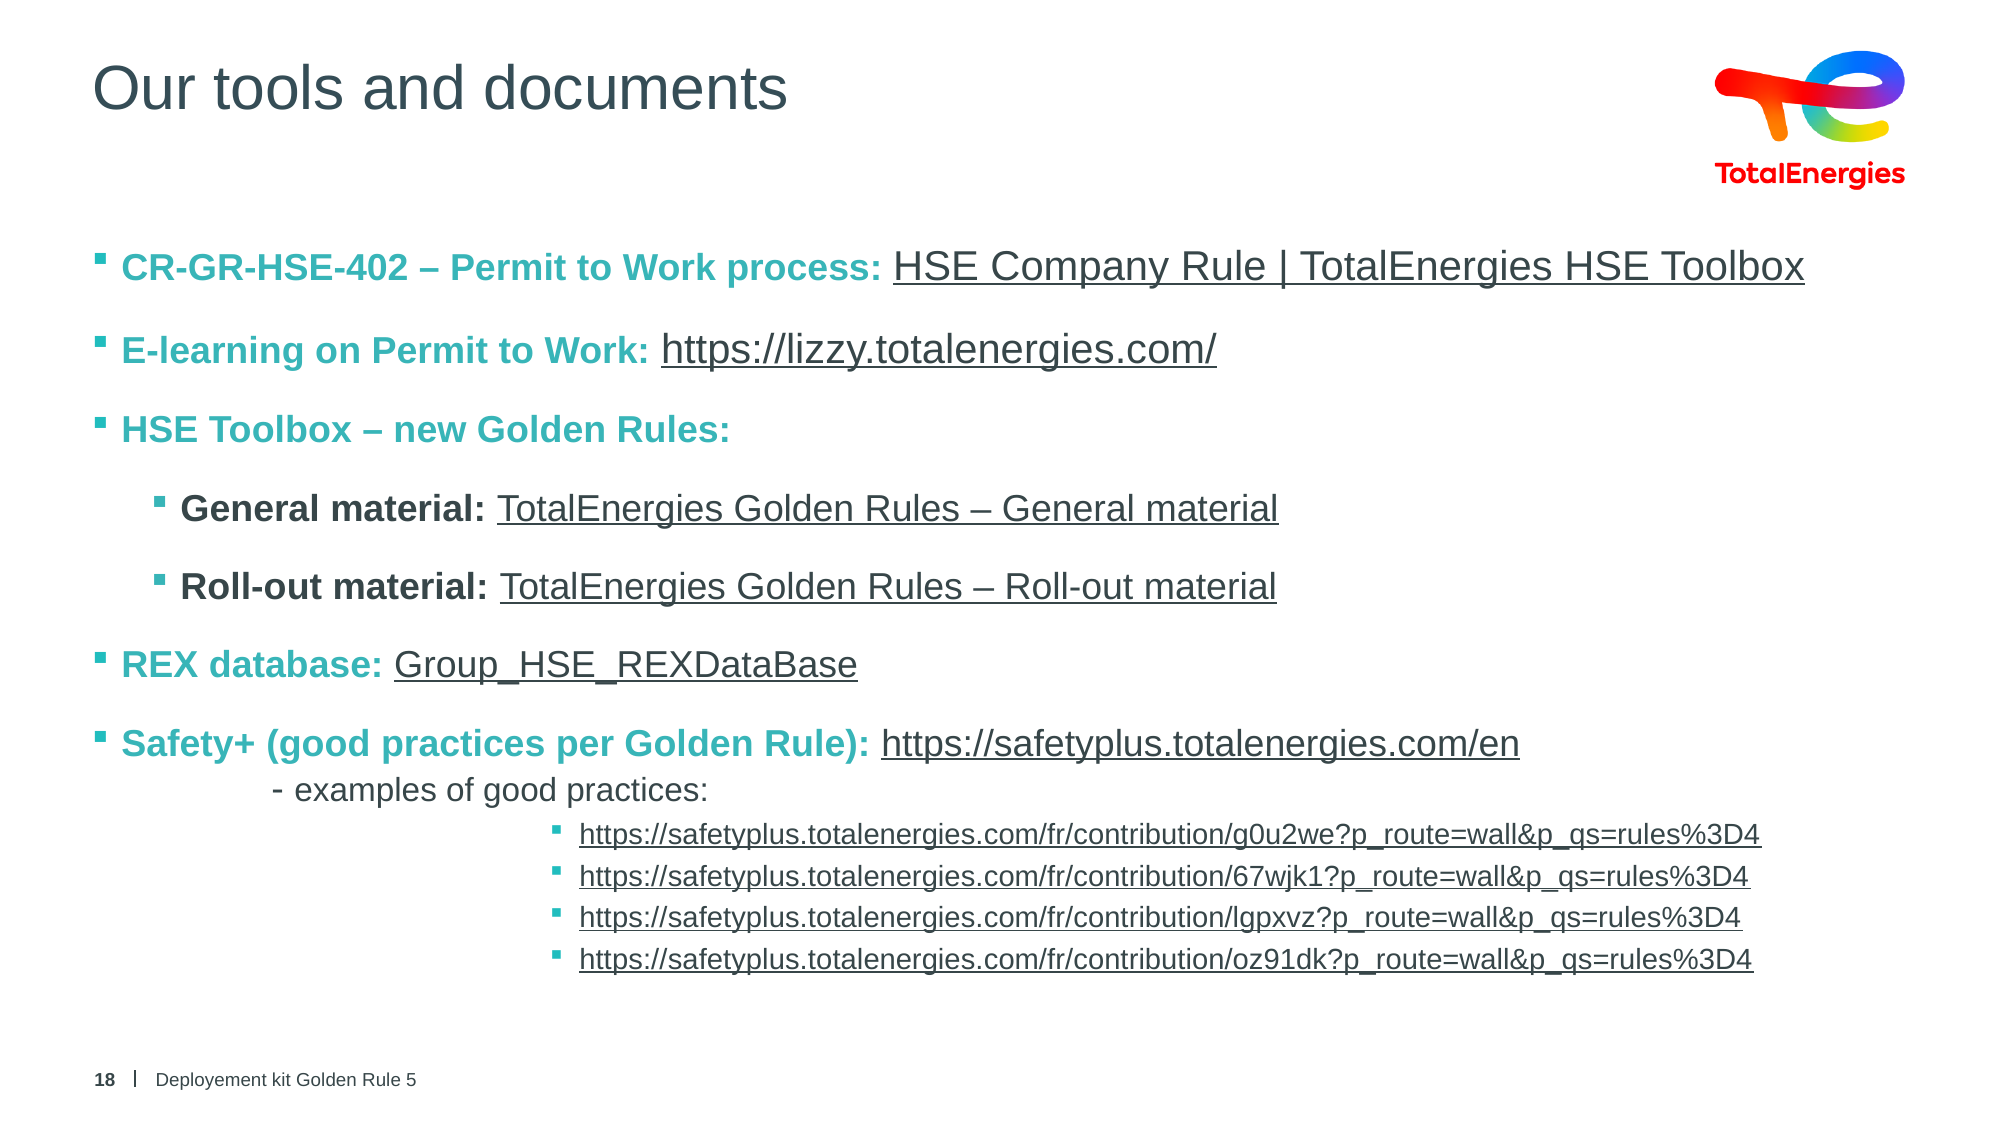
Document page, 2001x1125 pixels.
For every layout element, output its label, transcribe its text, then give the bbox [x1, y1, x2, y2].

slide_number 18 [35, 1058, 131, 1100]
picture [1688, 24, 1931, 216]
footer Deployement kit Golden Rule 5 [140, 1058, 732, 1100]
list CR-GR-HSE-402 – Permit to Work process: HSE Company Rule | TotalEnergies HSE Toolbox E-learning on Permit to Work: https://lizzy.totalenergies.com/ HSE Toolbox – new Golden Rules: General material: TotalEnergies Golden Rules – General material Roll-out material: TotalEnergies Golden Rules – Roll-out material REX database: Group_HSE_REXDataBase Safety+ (good practices per Golden Rule): https://safetyplus.totalenergies.com/en - examples of good practices: https://safetyplus.totalenergies.com/fr/contribution/g0u2we?p_route=wall&p_qs=rules%3D4 https://safetyplus.totalenergies.com/fr/contribution/67wjk1?p_route=wall&p_qs=rules%3D4 https://safetyplus.totalenergies.com/fr/contribution/lgpxvz?p_route=wall&p_qs=rules%3D4 https://safetyplus.totalenergies.com/fr/contribution/oz91dk?p_route=wall&p_qs=rules%3D4 [91, 238, 2000, 833]
title Our tools and documents [77, 39, 1672, 206]
